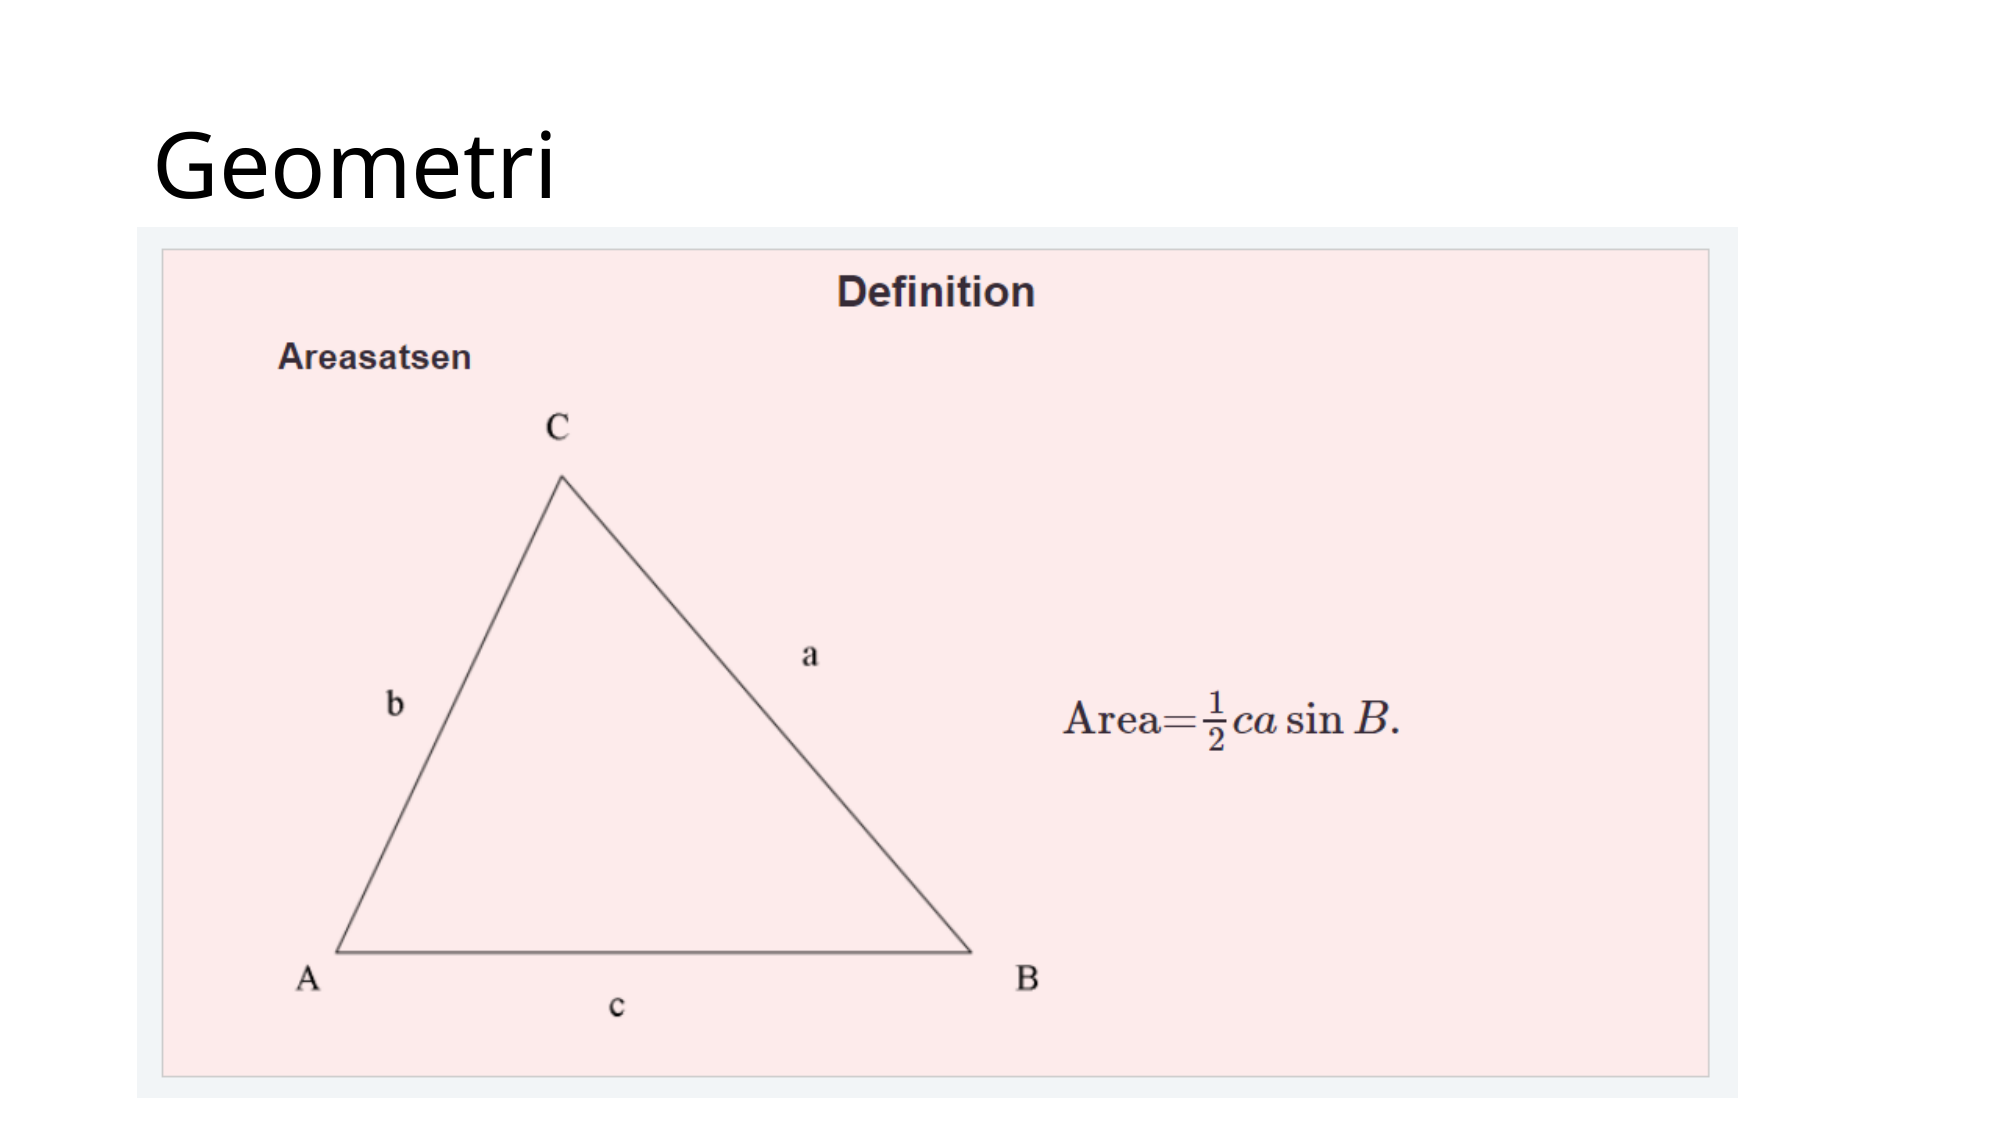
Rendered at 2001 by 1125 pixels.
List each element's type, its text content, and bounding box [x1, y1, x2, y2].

picture [137, 227, 1738, 1098]
title Geometri [137, 59, 1863, 278]
